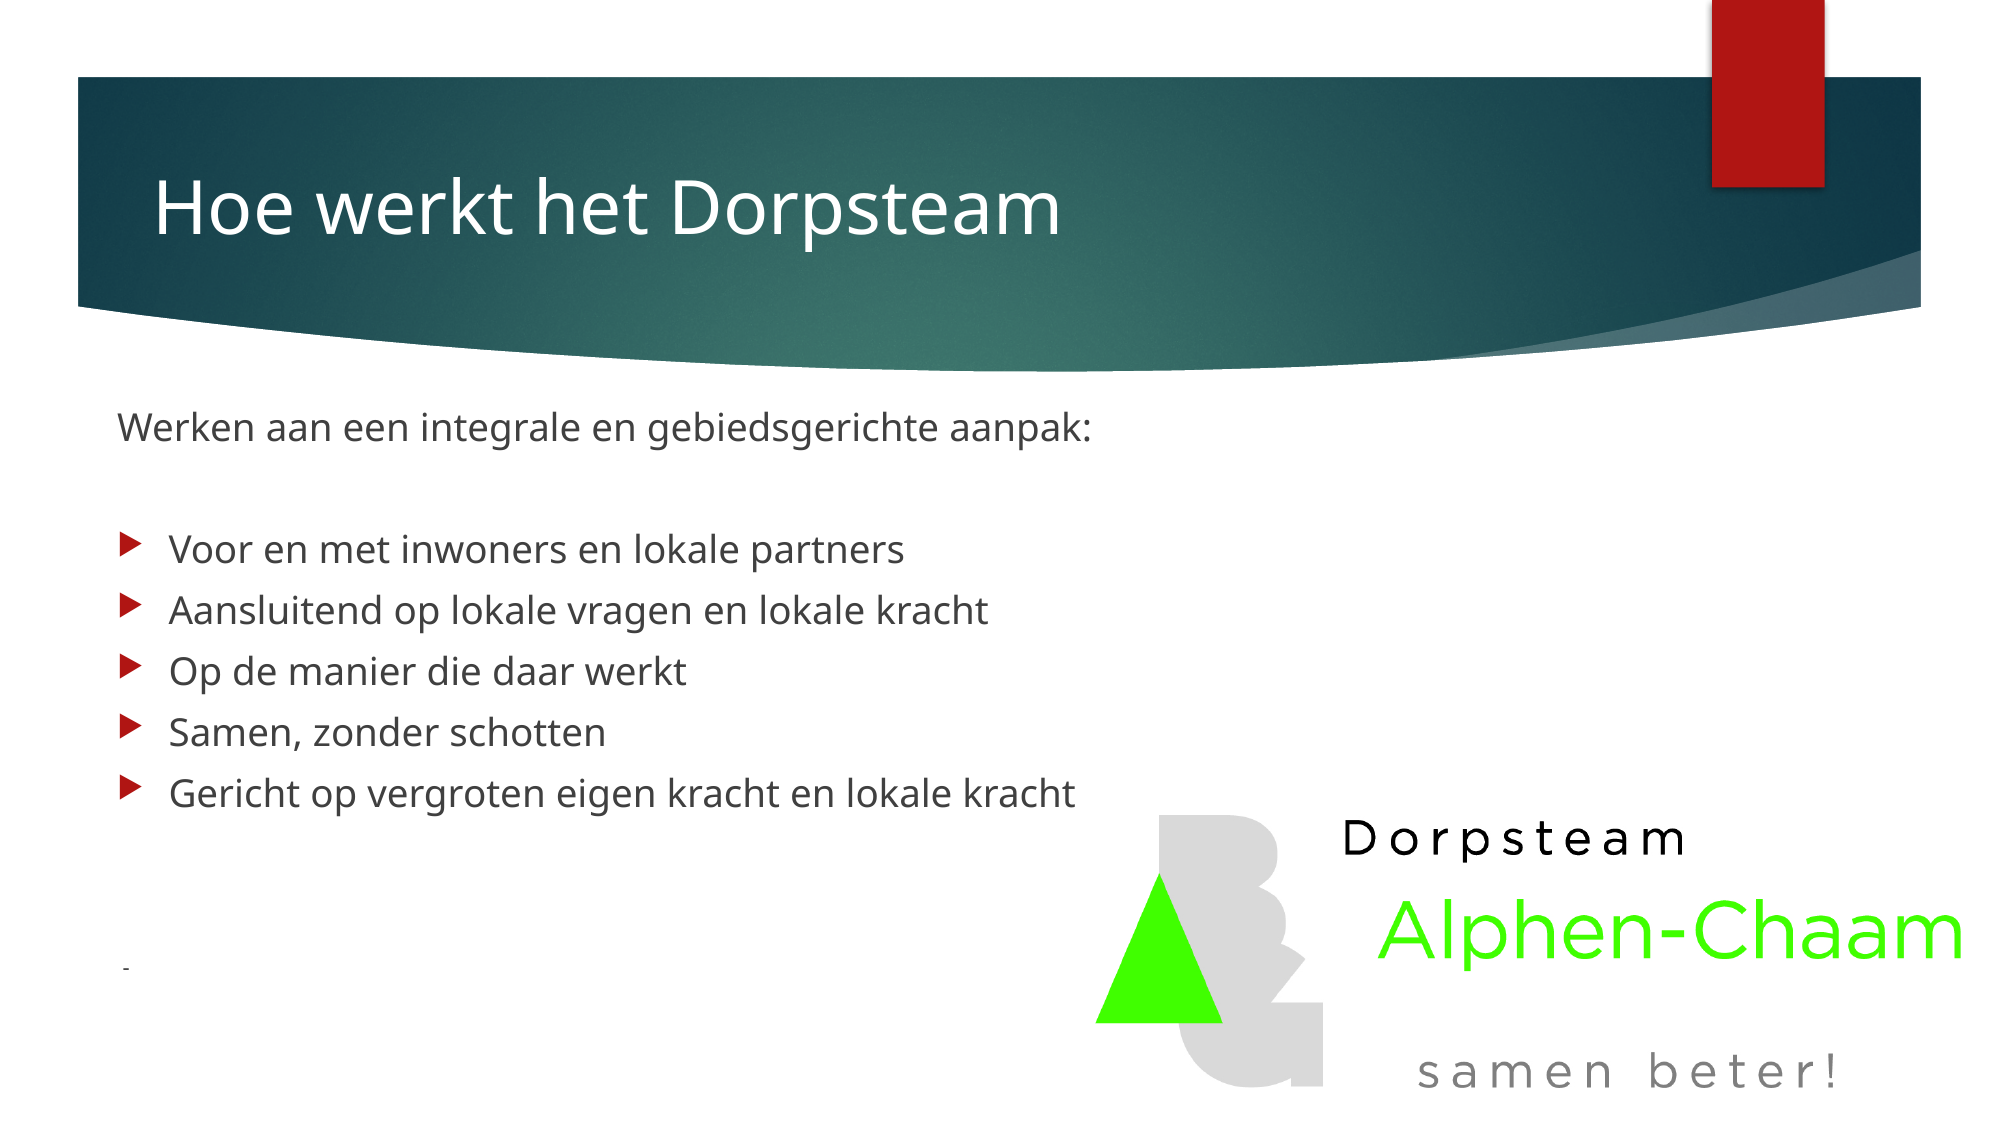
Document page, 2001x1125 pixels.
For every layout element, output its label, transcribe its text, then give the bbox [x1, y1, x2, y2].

title Hoe werkt het Dorpsteam [137, 96, 1863, 314]
list Werken aan een integrale en gebiedsgerichte aanpak: Voor en met inwoners en lokale partners Aansluitend op lokale vragen en lokale kracht Op de manier die daar werkt Samen, zonder schotten Gericht op vergroten eigen kracht en lokale kracht - [102, 391, 1310, 992]
picture [1095, 815, 1961, 1088]
